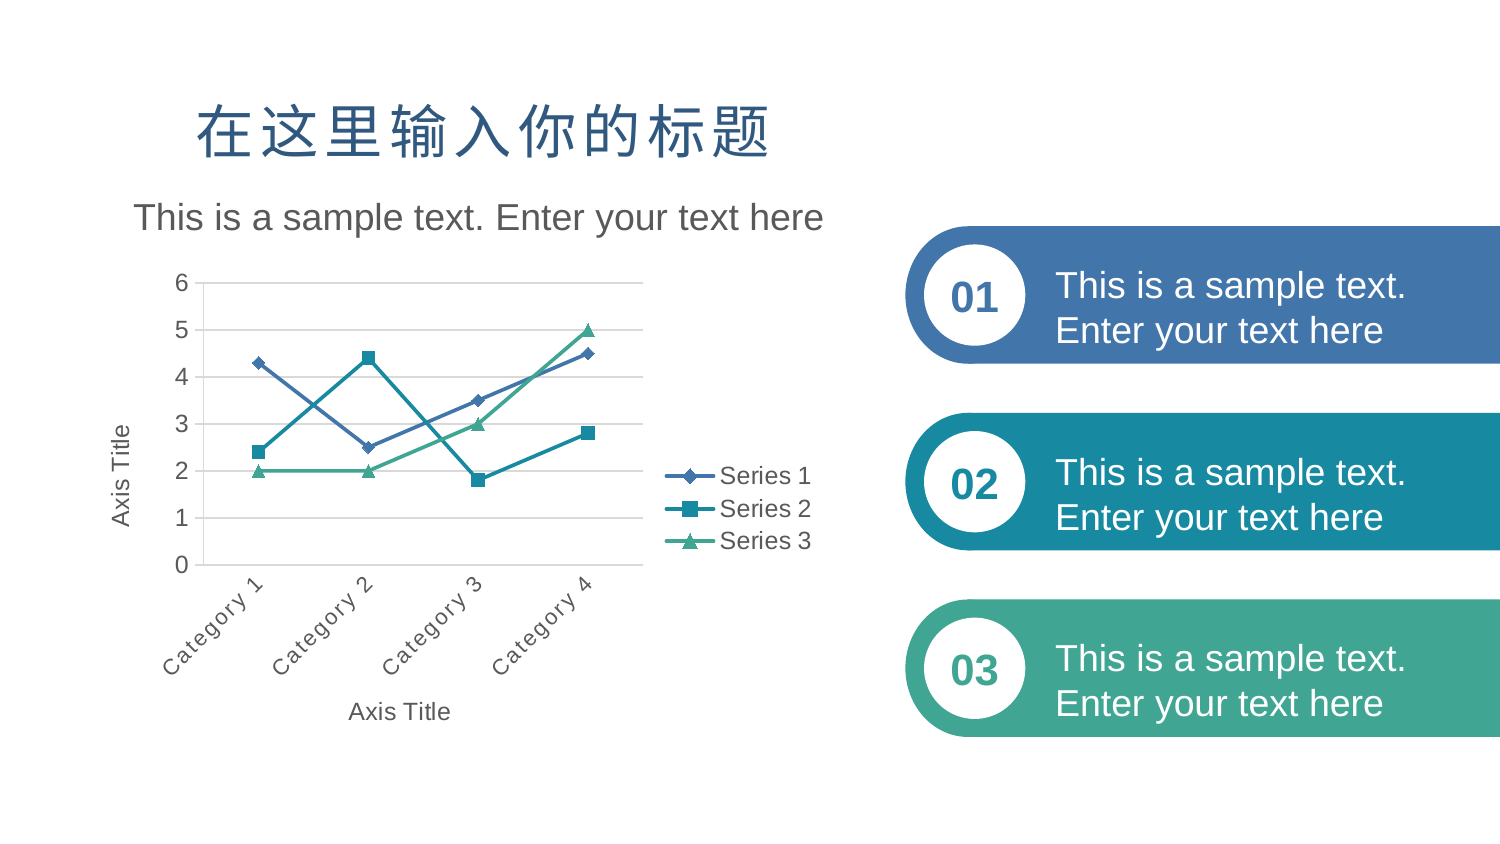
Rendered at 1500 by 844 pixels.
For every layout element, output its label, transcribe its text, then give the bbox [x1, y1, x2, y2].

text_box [905, 412, 1500, 551]
text_box 在这里输入你的标题 [181, 87, 892, 173]
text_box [905, 225, 1500, 364]
chart [72, 259, 833, 759]
text_box This is a sample text. Enter your text here [103, 187, 854, 244]
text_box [905, 599, 1500, 738]
